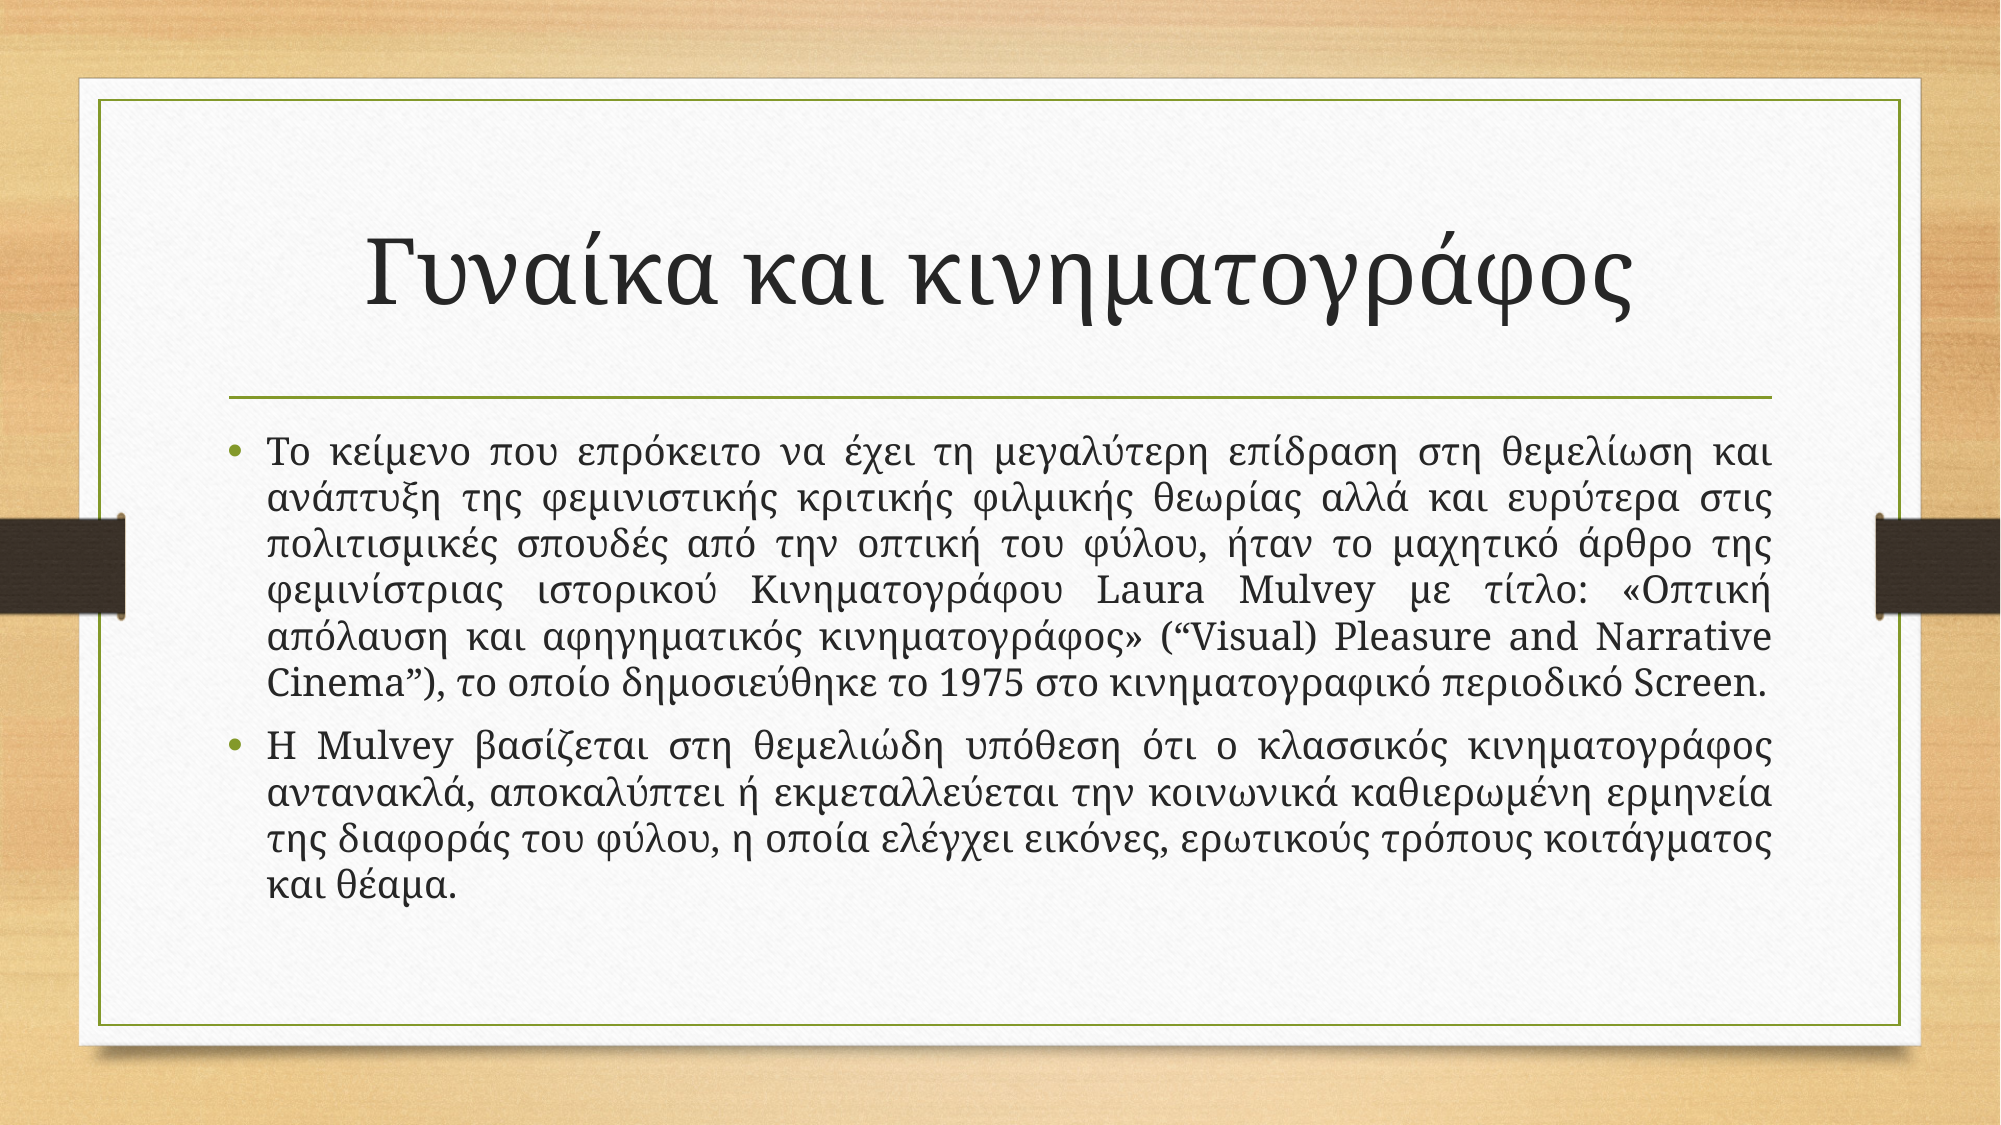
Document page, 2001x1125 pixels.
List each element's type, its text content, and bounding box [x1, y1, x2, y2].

list Το κείμενο που επρόκειτο να έχει τη μεγαλύτερη επίδραση στη θεμελίωση και ανάπτυξη της φεμινιστικής κριτικής φιλμικής θεωρίας αλλά και ευρύτερα στις πολιτισμικές σπουδές από την οπτική του φύλου, ήταν το μαχητικό άρθρο της φεμινίστριας ιστορικού Κινηματογράφου Laura Mulvey με τίτλο: «Οπτική απόλαυση και αφηγηματικός κινηματογράφος» (“Visual) Pleasure and Narrative Cinema”), το οποίο δημοσιεύθηκε το 1975 στο κινηματογραφικό περιοδικό Screen. Η Mulvey βασίζεται στη θεμελιώδη υπόθεση ότι ο κλασσικός κινηματογράφος αντανακλά, αποκαλύπτει ή εκμεταλλεύεται την κοινωνικά καθιερωμένη ερμηνεία της διαφοράς του φύλου, η οποία ελέγχει εικόνες, ερωτικούς τρόπους κοιτάγματος και θέαμα. [212, 419, 1788, 964]
picture [0, 0, 2001, 1125]
title Γυναίκα και κινηματογράφος [212, 161, 1788, 375]
